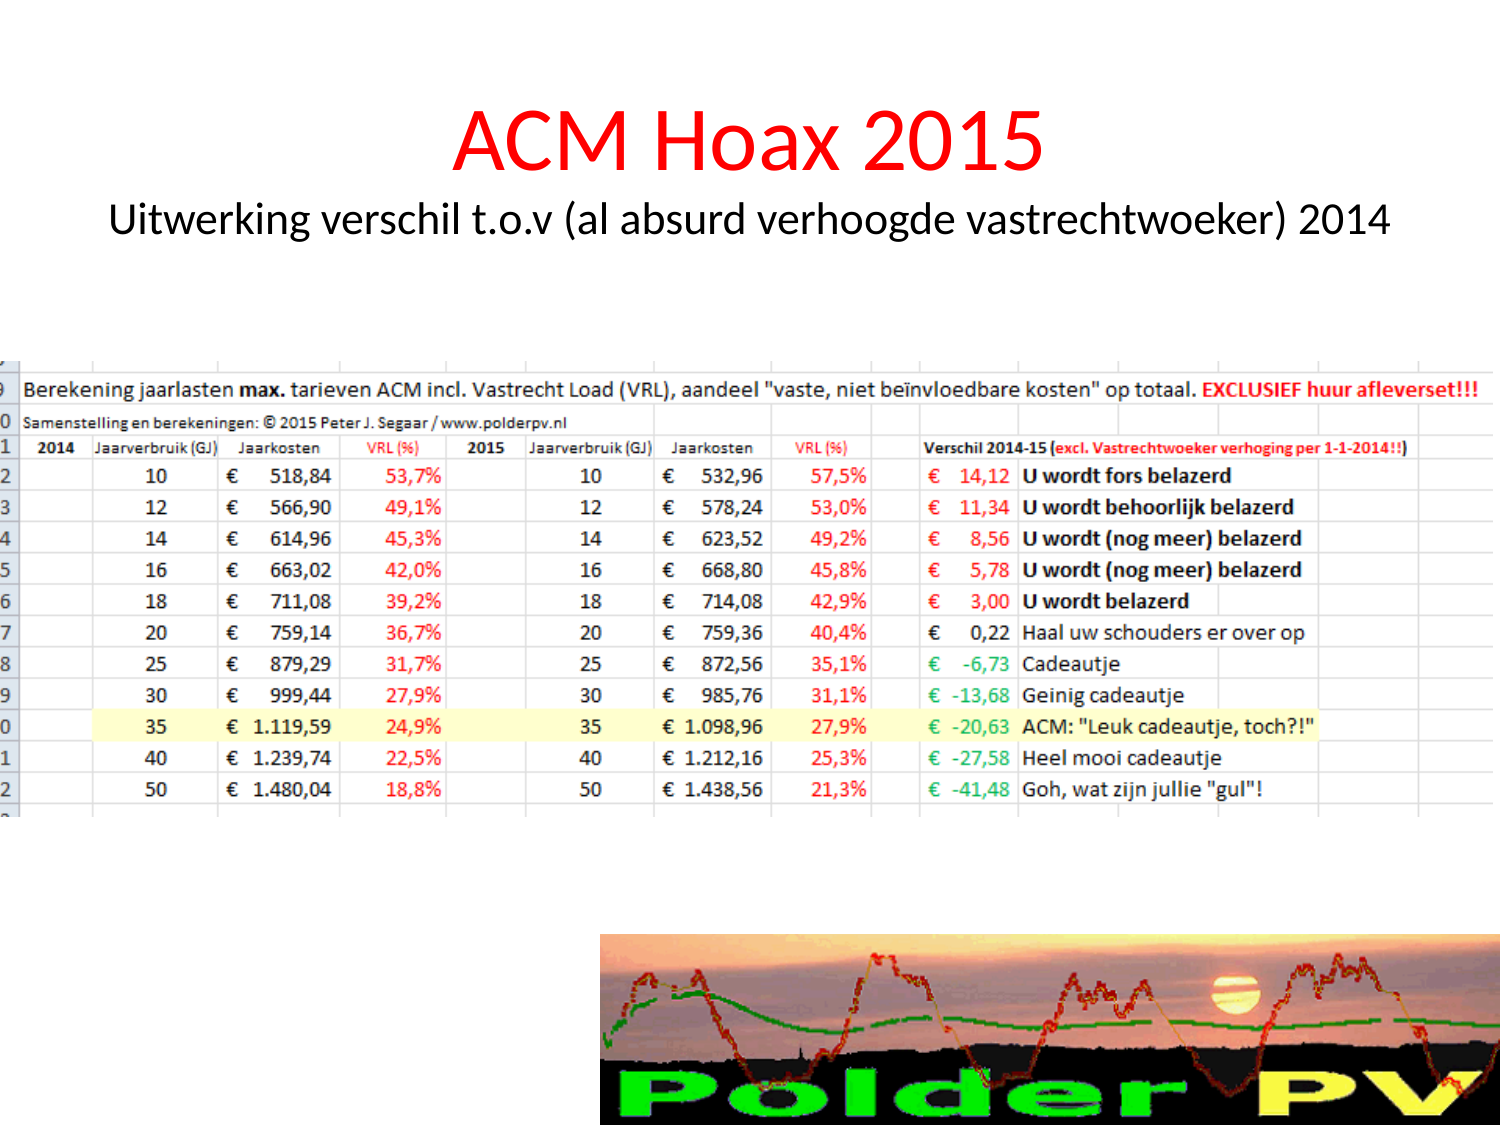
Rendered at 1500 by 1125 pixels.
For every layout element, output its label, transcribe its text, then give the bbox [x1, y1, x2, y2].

title ACM Hoax 2015 Uitwerking verschil t.o.v (al absurd verhoogde vastrechtwoeker) 2014 [64, 42, 1436, 279]
picture [0, 361, 1493, 817]
picture [599, 934, 1500, 1125]
